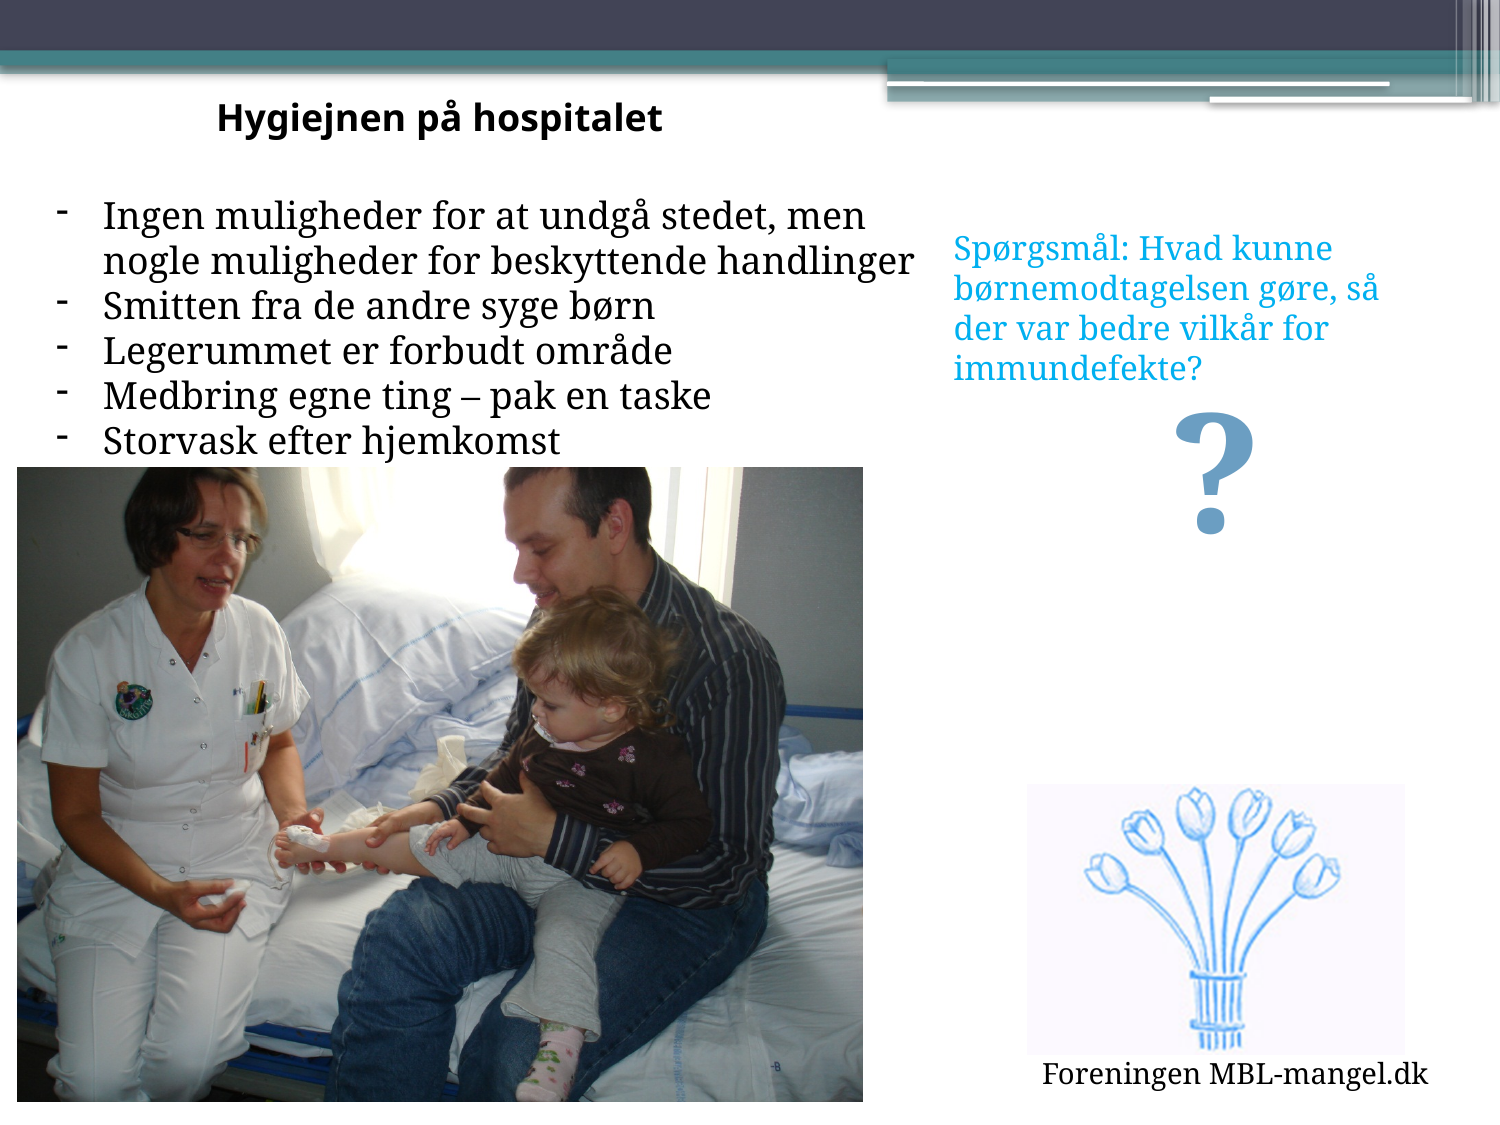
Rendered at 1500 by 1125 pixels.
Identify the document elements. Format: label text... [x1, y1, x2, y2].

text_box Foreningen MBL-mangel.dk [1027, 1048, 1489, 1098]
picture [17, 467, 863, 1102]
text_box ? [1155, 359, 1278, 575]
picture [1027, 784, 1405, 1055]
text_box Ingen muligheder for at undgå stedet, men nogle muligheder for beskyttende handlinger Smitten fra de andre syge børn Legerummet er forbudt område Medbring egne ting – pak en taske Storvask efter hjemkomst [41, 184, 987, 515]
text_box Spørgsmål: Hvad kunne børnemodtagelsen gøre, så der var bedre vilkår for immundefekte? [938, 219, 1424, 395]
text_box Hygiejnen på hospitalet [50, 86, 830, 147]
